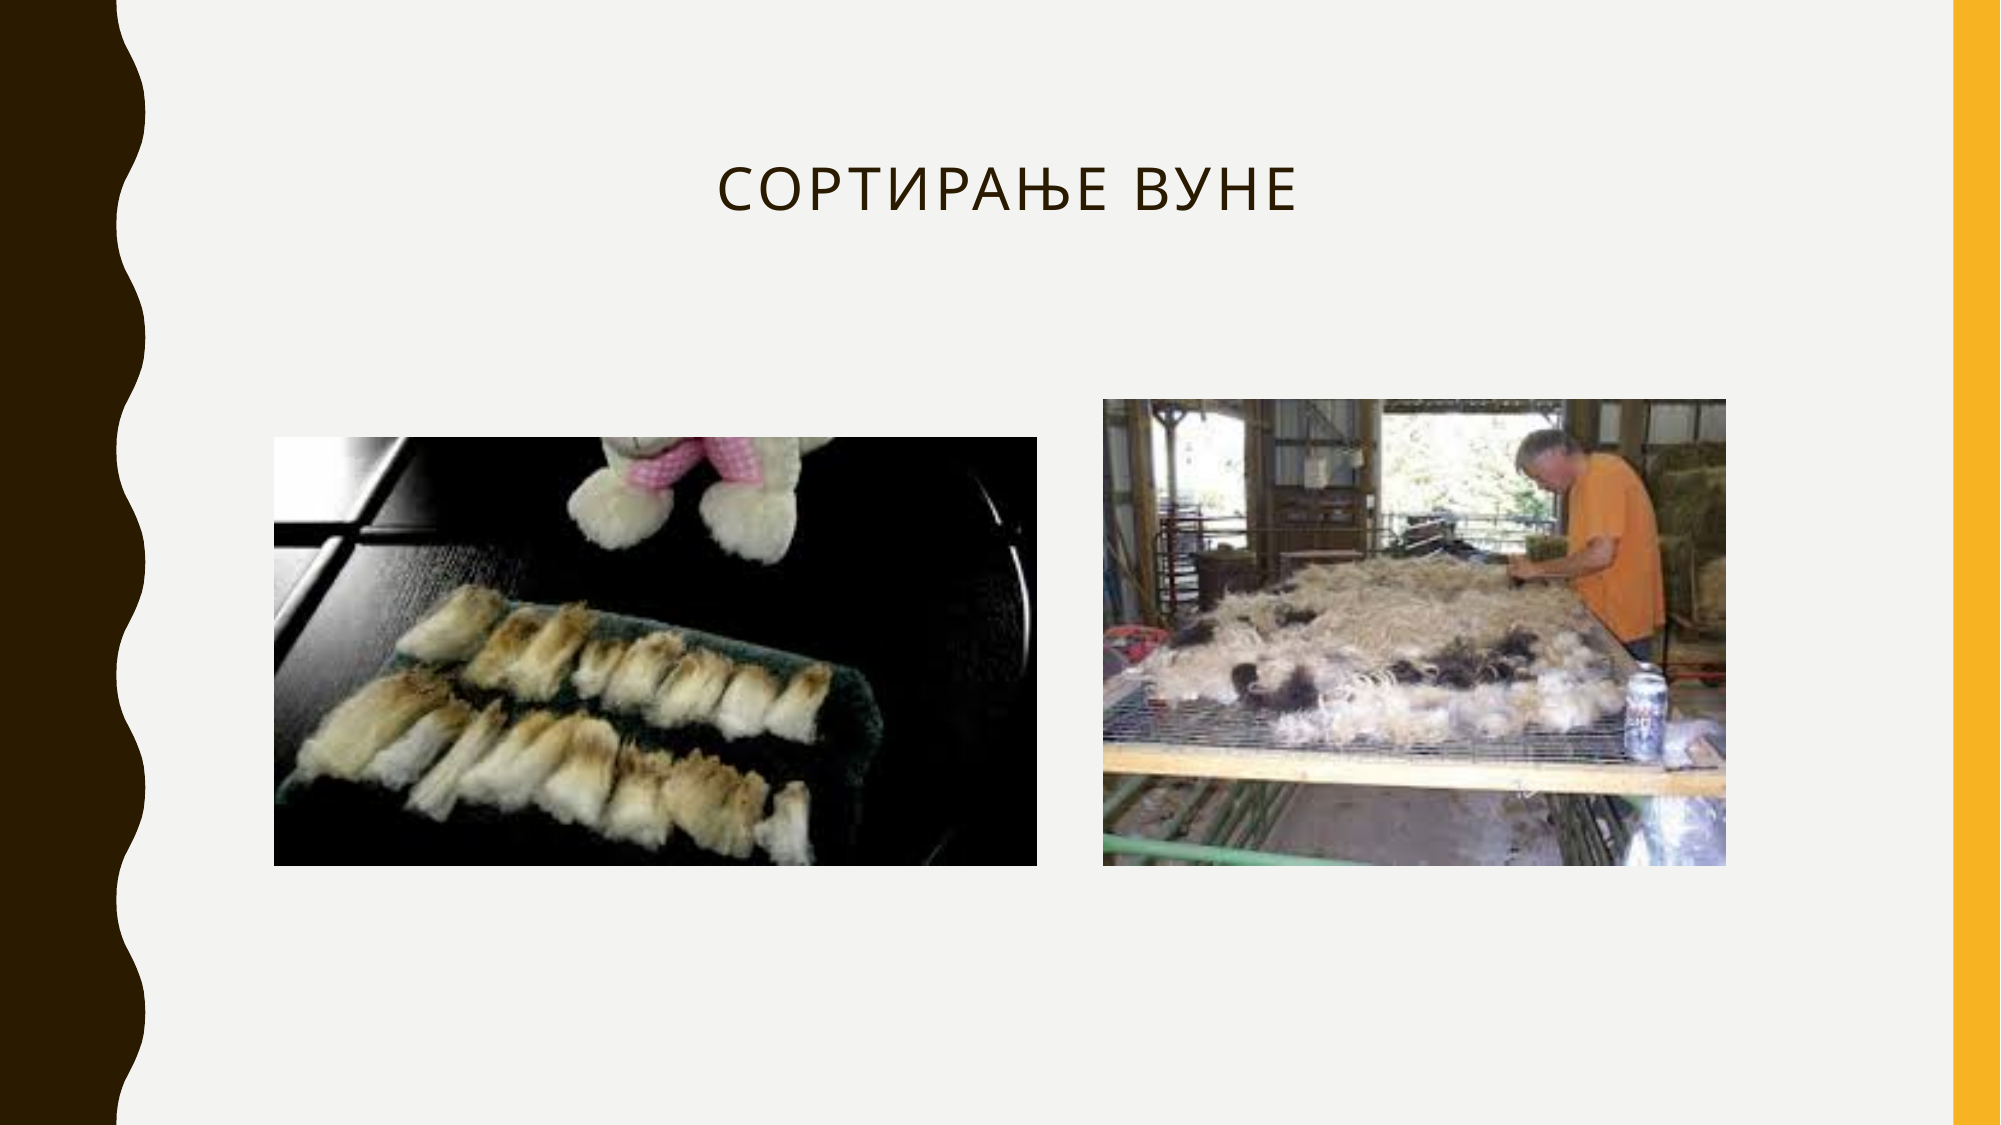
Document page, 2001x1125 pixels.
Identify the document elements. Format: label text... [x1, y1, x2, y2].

title Сортирање вуне [127, 87, 1873, 306]
picture [1103, 399, 1726, 866]
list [274, 437, 1036, 866]
